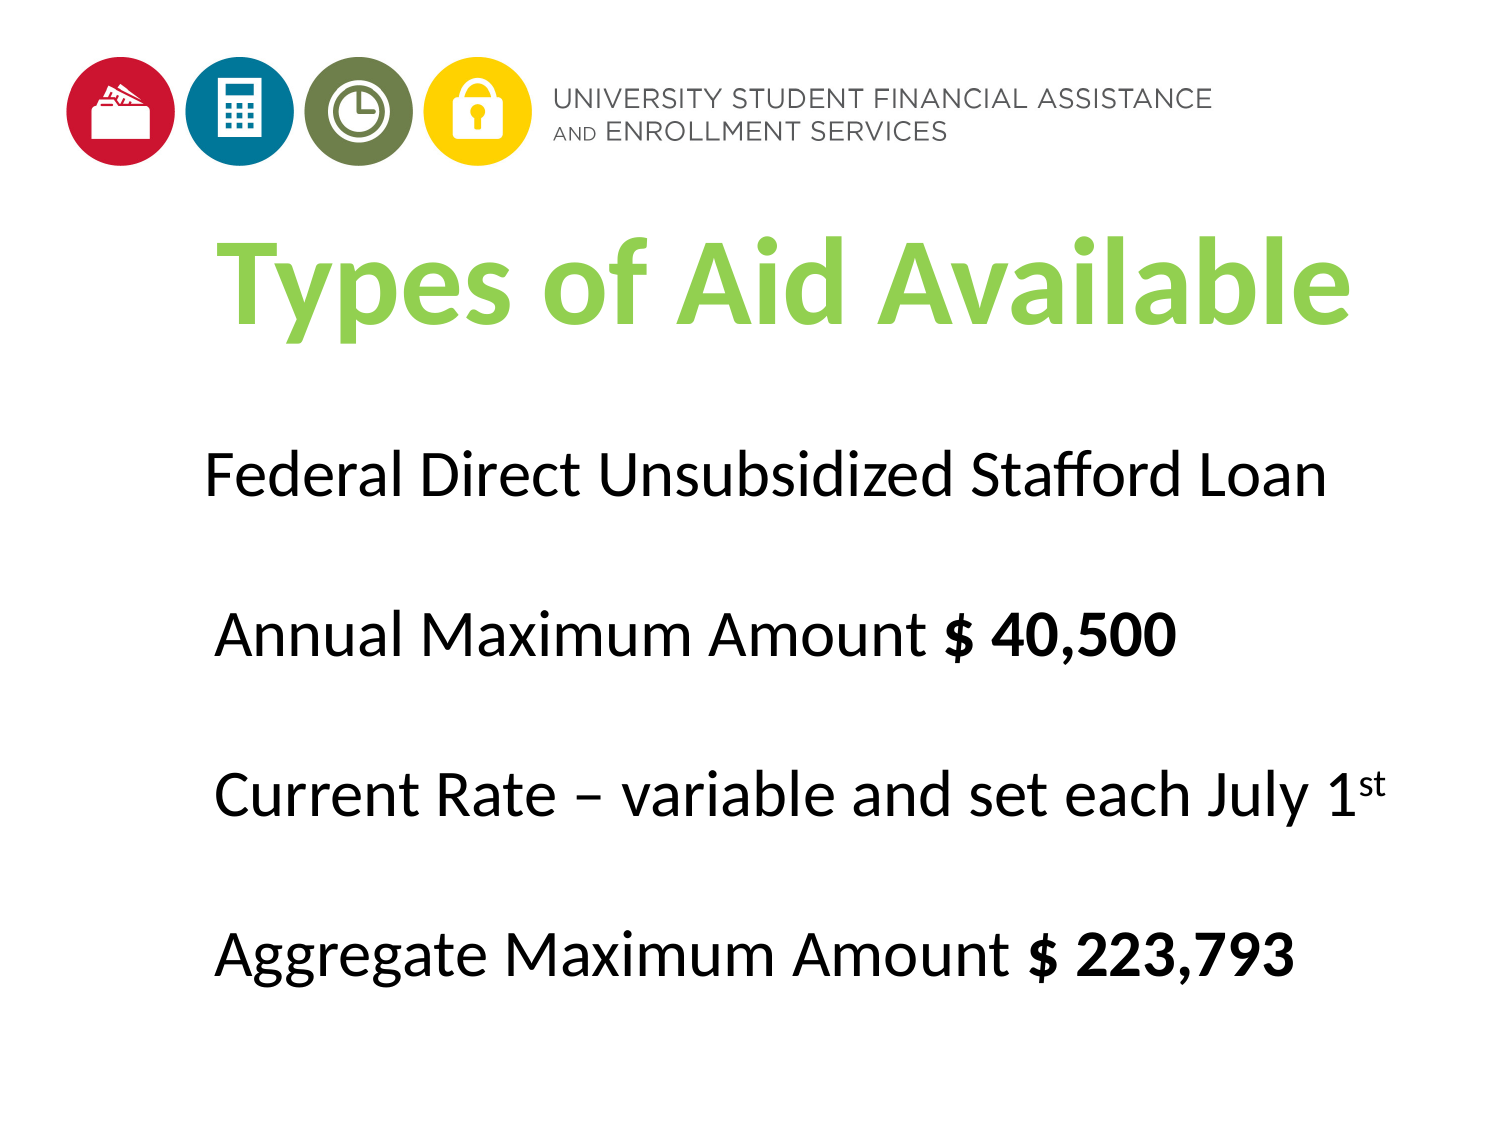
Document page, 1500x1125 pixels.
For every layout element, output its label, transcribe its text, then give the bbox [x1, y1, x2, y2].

picture [0, 0, 1462, 193]
text_box Types of Aid Available [165, 199, 1406, 357]
text_box Federal Direct Unsubsidized Stafford Loan Annual Maximum Amount $ 40,500 Current Rate – variable and set each July 1st Aggregate Maximum Amount $ 223,793 [49, 422, 1484, 997]
